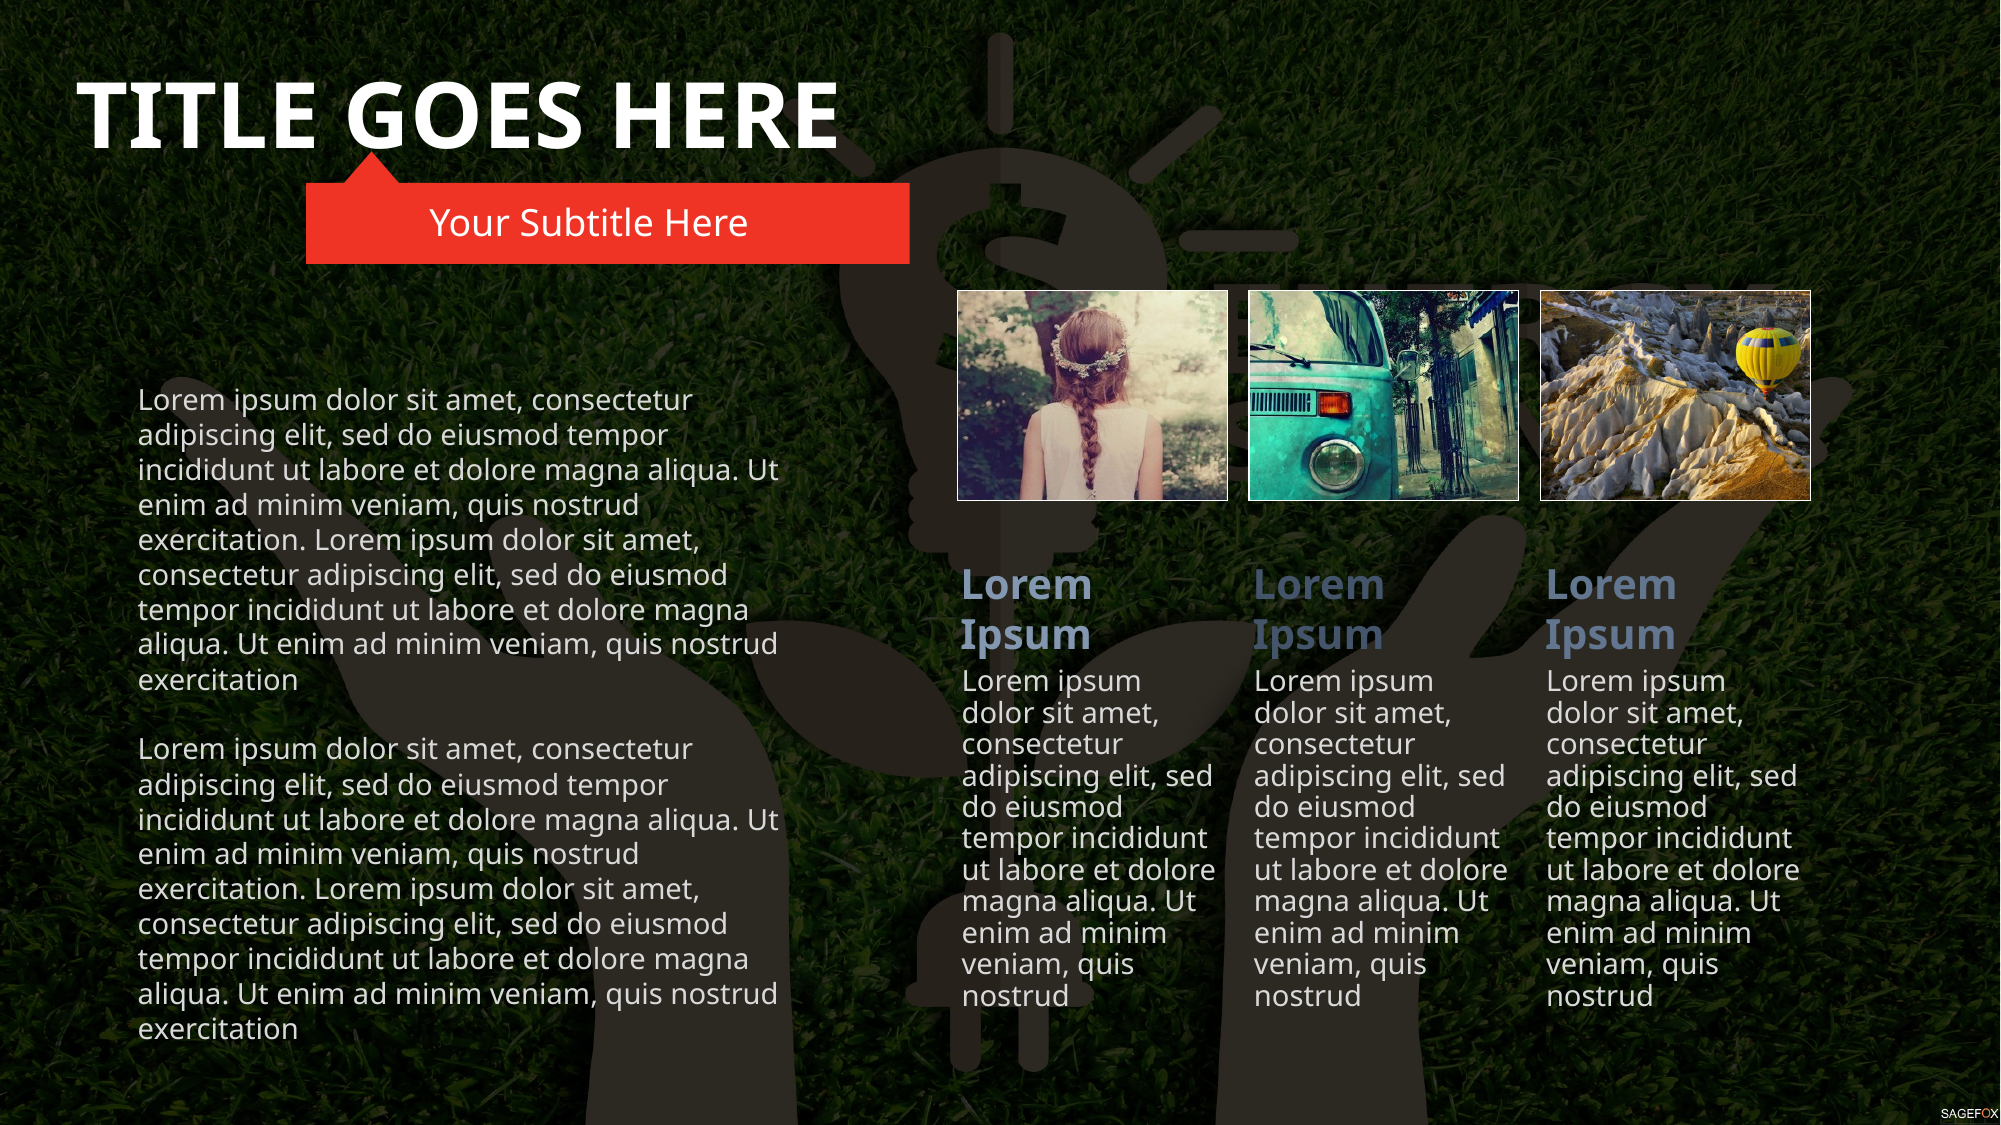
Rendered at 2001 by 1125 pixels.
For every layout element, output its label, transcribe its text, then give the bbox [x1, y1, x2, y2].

text_box TITLE GOES HERE [60, 49, 965, 175]
text_box [1248, 290, 1520, 502]
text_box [306, 151, 910, 264]
text_box [956, 290, 1228, 502]
text_box [1540, 290, 1812, 502]
text_box Lorem ipsum dolor sit amet, consectetur adipiscing elit, sed do eiusmod tempor incididunt ut labore et dolore magna aliqua. Ut enim ad minim veniam, quis nostrud exercitation. Lorem ipsum dolor sit amet, consectetur adipiscing elit, sed do eiusmod tempor incididunt ut labore et dolore magna aliqua. Ut enim ad minim veniam, quis nostrud exercitation Lorem ipsum dolor sit amet, consectetur adipiscing elit, sed do eiusmod tempor incididunt ut labore et dolore magna aliqua. Ut enim ad minim veniam, quis nostrud exercitation. Lorem ipsum dolor sit amet, consectetur adipiscing elit, sed do eiusmod tempor incididunt ut labore et dolore magna aliqua. Ut enim ad minim veniam, quis nostrud exercitation [122, 373, 798, 1125]
picture [0, 0, 2001, 1125]
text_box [945, 550, 1223, 1000]
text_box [1237, 550, 1515, 1000]
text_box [1530, 550, 1807, 1000]
